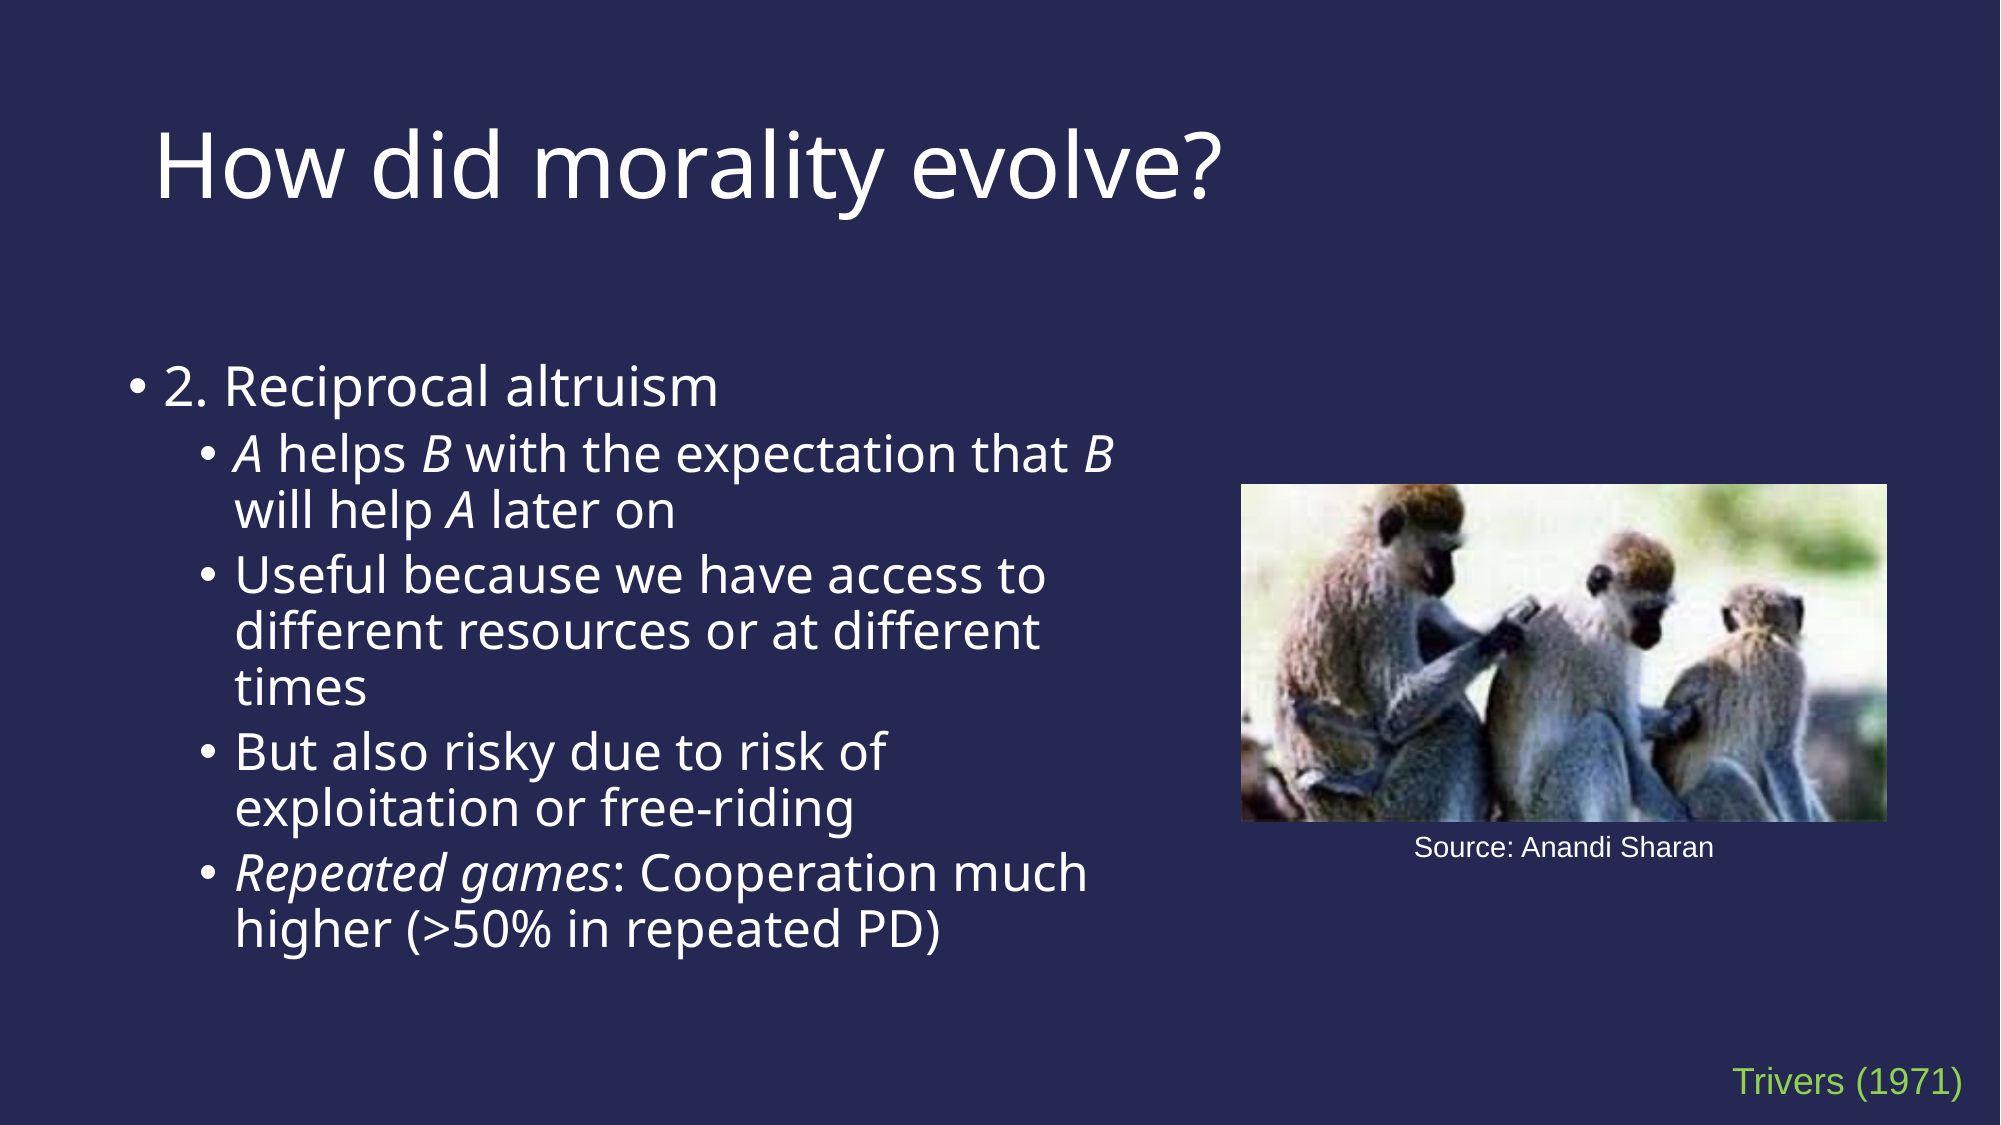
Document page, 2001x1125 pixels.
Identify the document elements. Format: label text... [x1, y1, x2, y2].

text_box Trivers (1971) [1717, 1050, 1979, 1110]
list 2. Reciprocal altruism A helps B with the expectation that B will help A later on Useful because we have access to different resources or at different times But also risky due to risk of exploitation or free-riding Repeated games: Cooperation much higher (>50% in repeated PD) [113, 351, 1146, 979]
picture [1241, 483, 1888, 822]
text_box Source: Anandi Sharan [1399, 822, 1730, 872]
title How did morality evolve? [137, 59, 1863, 278]
